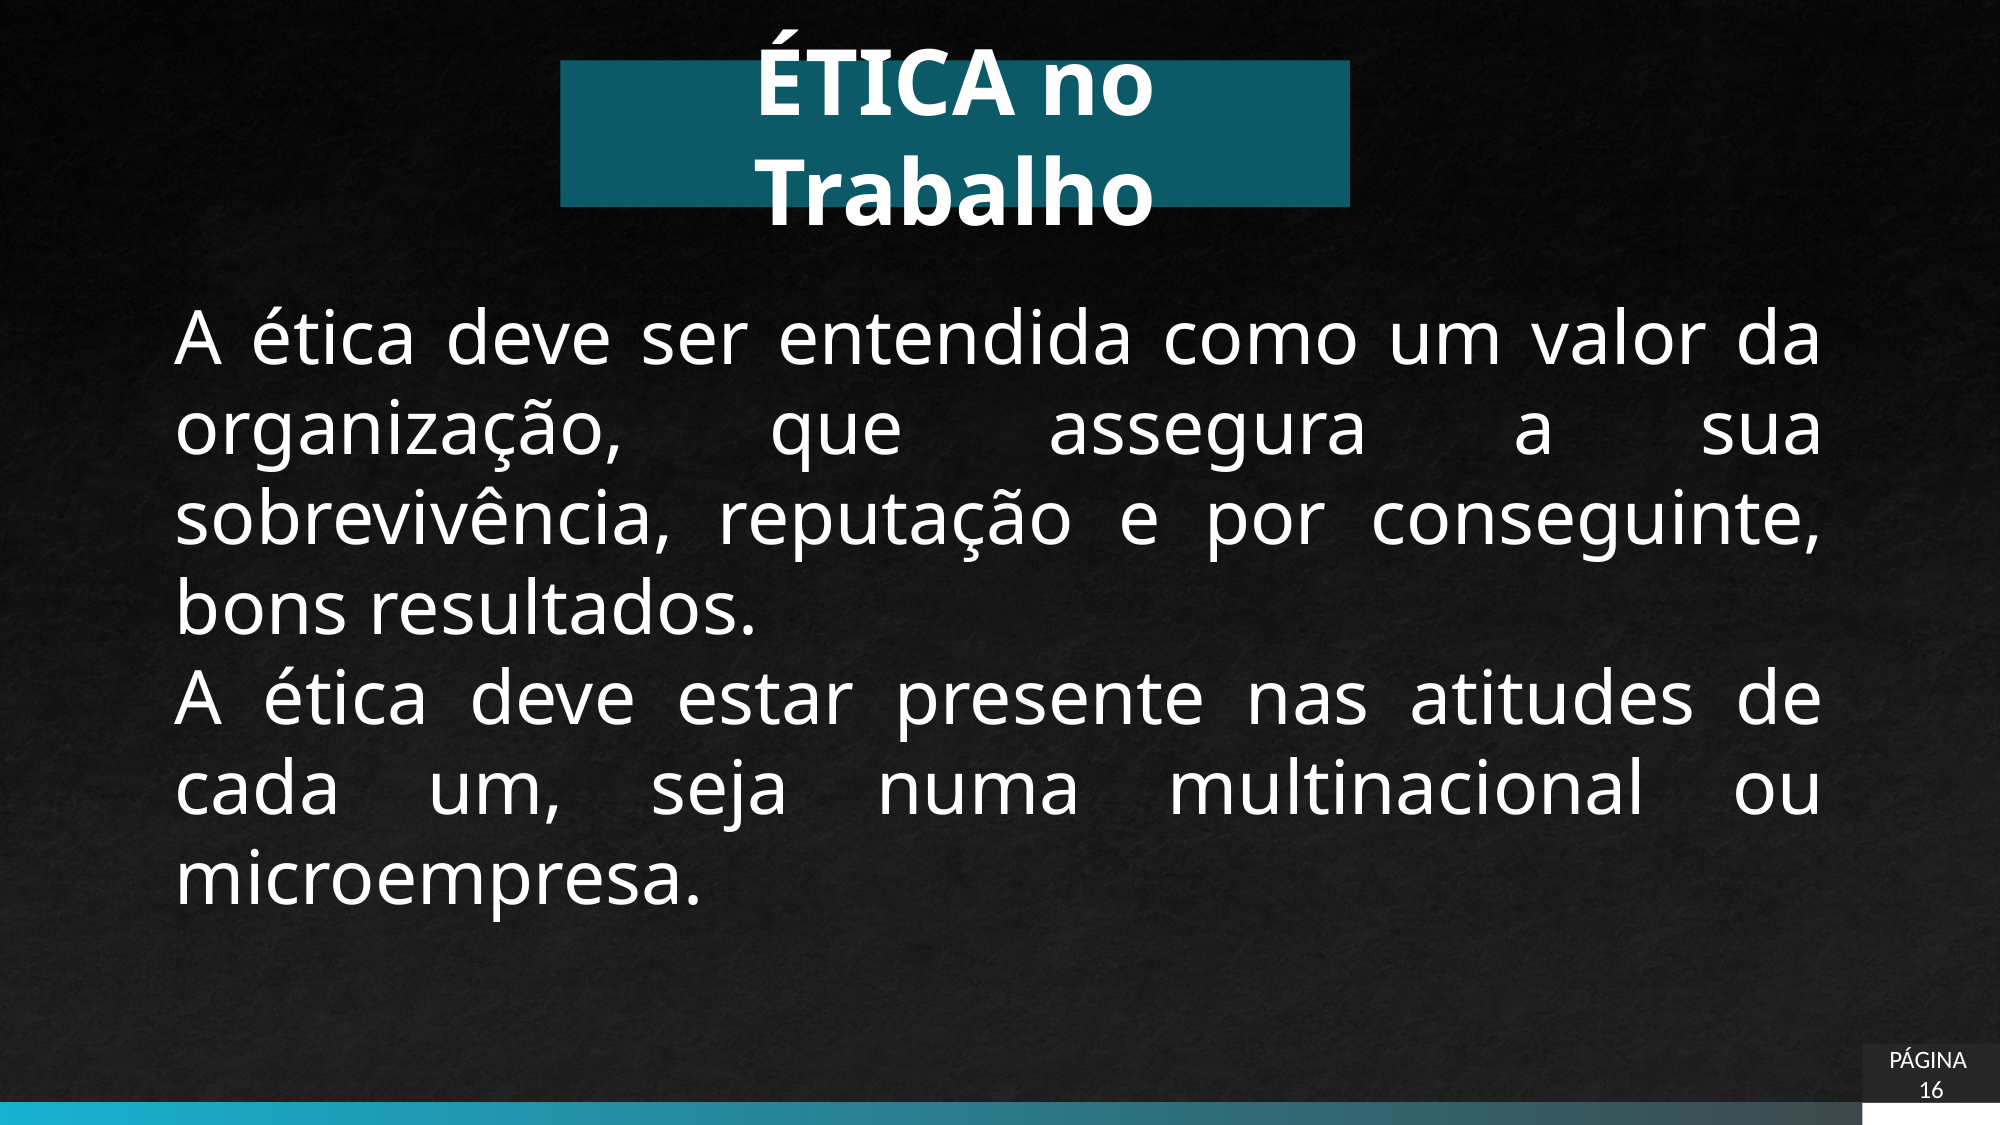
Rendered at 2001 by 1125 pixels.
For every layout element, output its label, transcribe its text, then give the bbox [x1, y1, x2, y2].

picture [0, 0, 2000, 1103]
slide_number PÁGINA 16 [1862, 1043, 2000, 1103]
title ÉTICA no Trabalho [560, 60, 1350, 208]
text_box A ética deve ser entendida como um valor da organização, que assegura a sua sobrevivência, reputação e por conseguinte, bons resultados. A ética deve estar presente nas atitudes de cada um, seja numa multinacional ou microempresa. [160, 282, 1840, 927]
